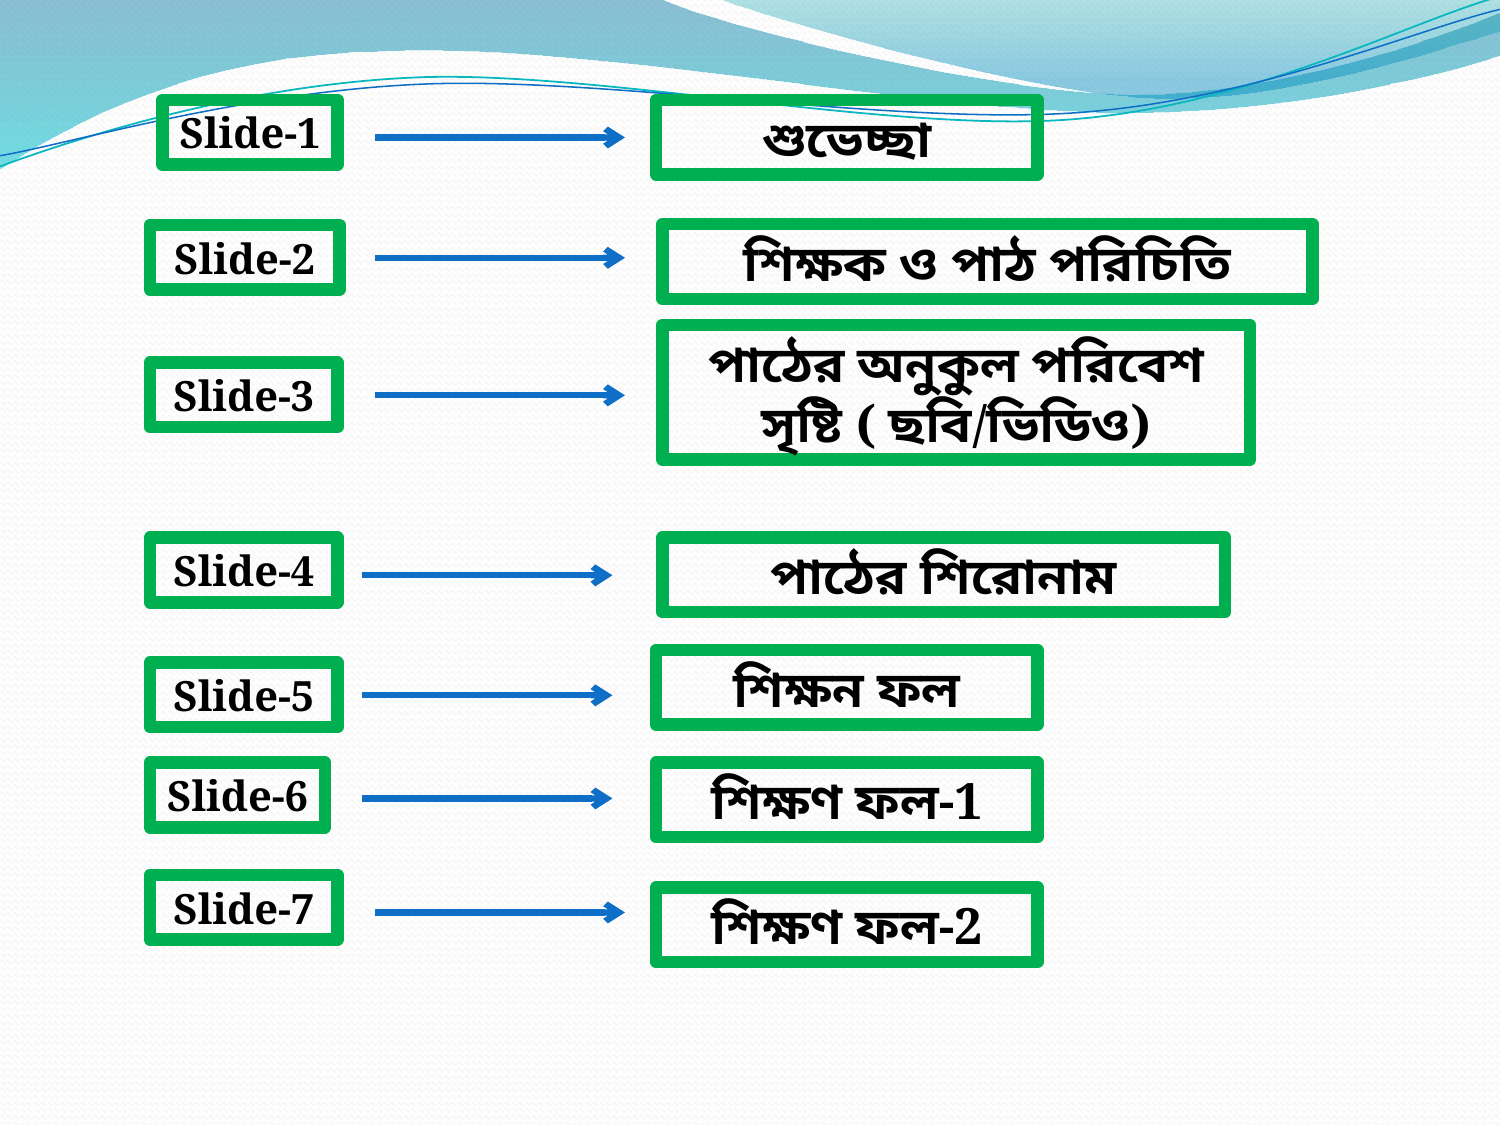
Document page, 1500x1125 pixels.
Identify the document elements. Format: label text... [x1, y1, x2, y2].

text_box Slide-7 [150, 875, 338, 940]
text_box Slide-2 [149, 224, 340, 290]
text_box Slide-3 [150, 362, 338, 428]
text_box পাঠের অনুকুল পরিবেশ সৃষ্টি ( ছবি/ভিডিও) [662, 324, 1250, 460]
text_box Slide-1 [162, 99, 338, 165]
text_box পাঠের শিরোনাম [662, 537, 1225, 613]
text_box Slide-4 [150, 537, 338, 603]
text_box শিক্ষন ফল [656, 649, 1038, 725]
text_box শিক্ষণ ফল-2 [656, 887, 1038, 963]
text_box শিক্ষক ও পাঠ পরিচিতি [662, 224, 1313, 299]
text_box শিক্ষণ ফল-1 [656, 762, 1038, 838]
text_box Slide-6 [150, 762, 325, 828]
text_box শুভেচ্ছা [656, 99, 1038, 175]
text_box Slide-5 [150, 662, 338, 728]
